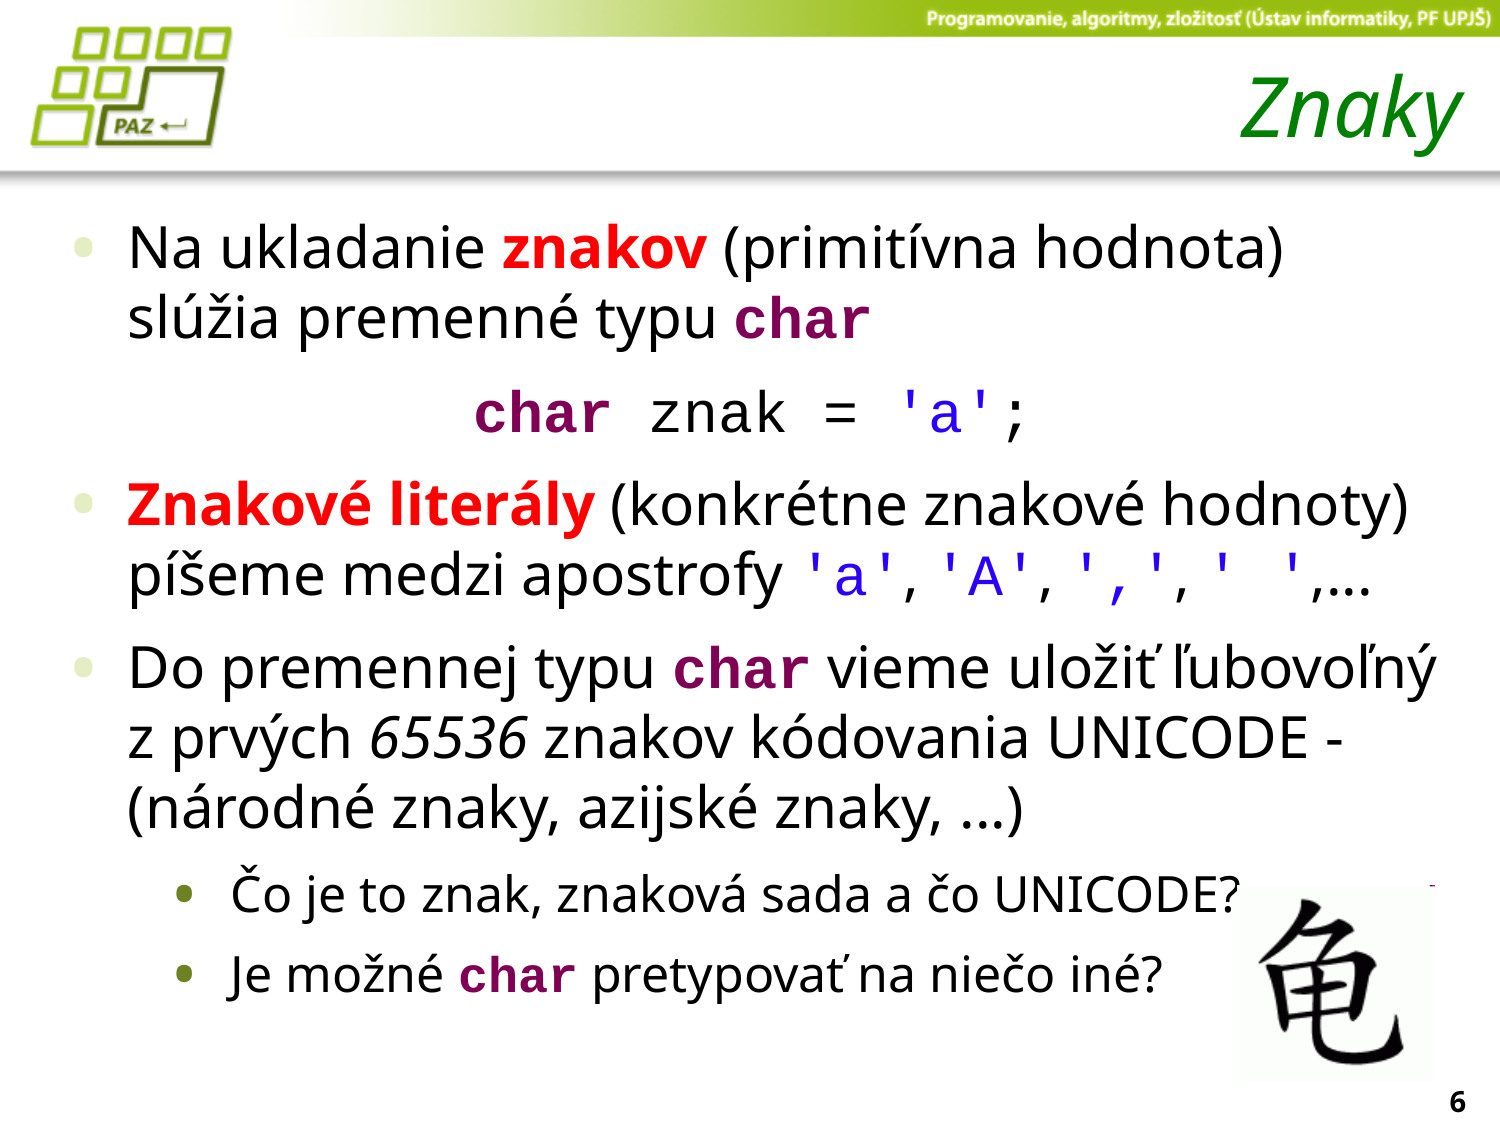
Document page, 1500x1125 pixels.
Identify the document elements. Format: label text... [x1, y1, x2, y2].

title Znaky [343, 46, 1477, 135]
list Na ukladanie znakov (primitívna hodnota) slúžia premenné typu char char znak = 'a'; Znakové literály (konkrétne znakové hodnoty) píšeme medzi apostrofy 'a', 'A', ',', ' ',... Do premennej typu char vieme uložiť ľubovoľný z prvých 65536 znakov kódovania UNICODE - (národné znaky, azijské znaky, ...) Čo je to znak, znaková sada a čo UNICODE? Je možné char pretypovať na niečo iné? [53, 202, 1454, 1080]
picture [0, 0, 1500, 1125]
